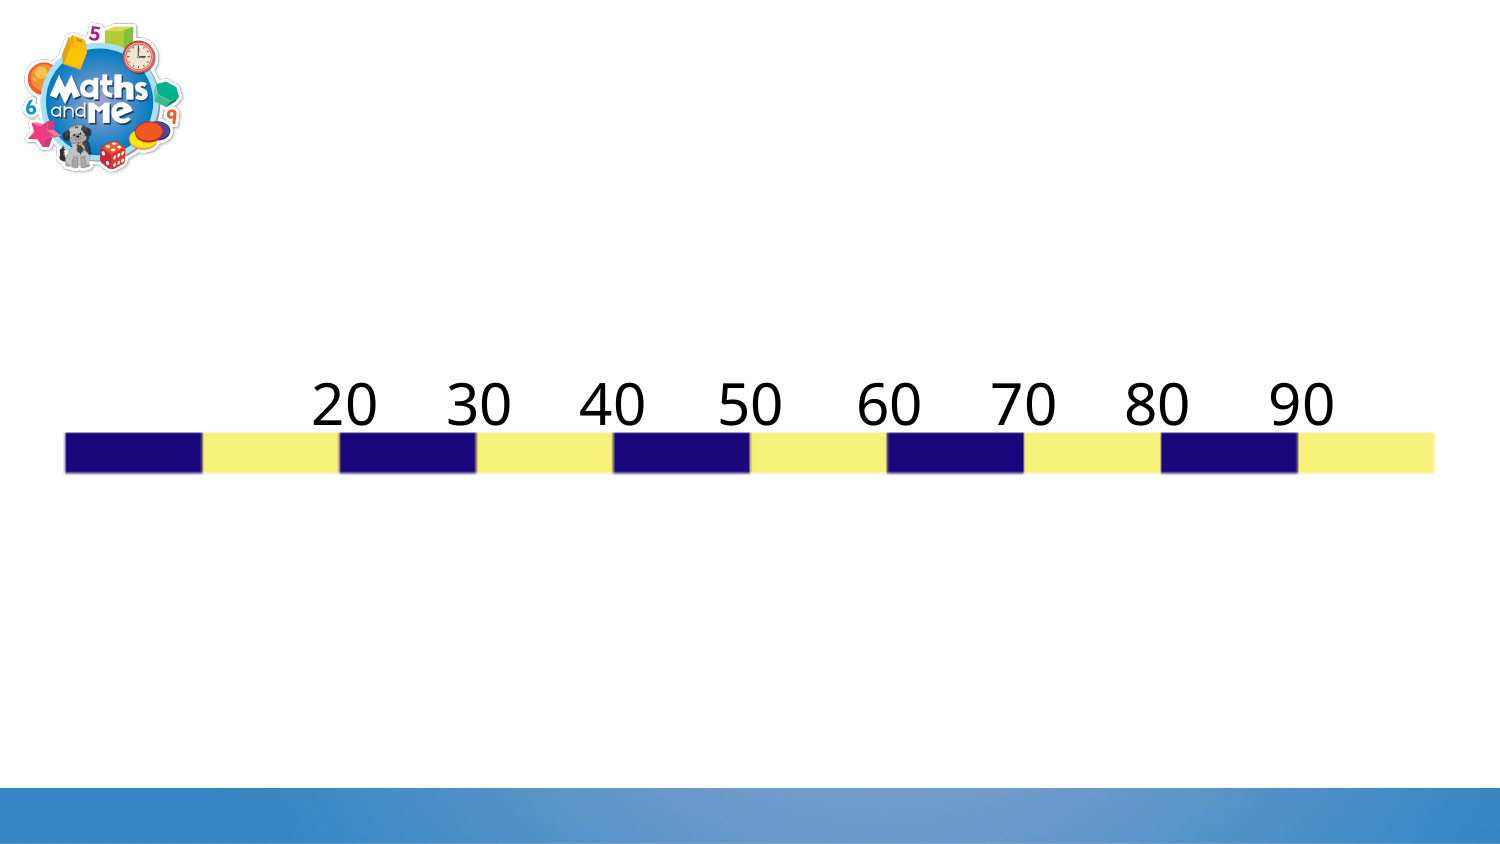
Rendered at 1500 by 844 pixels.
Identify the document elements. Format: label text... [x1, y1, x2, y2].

text_box 50 [702, 359, 811, 427]
text_box 90 [1254, 359, 1363, 427]
text_box 70 [976, 359, 1085, 427]
text_box 80 [1109, 359, 1218, 427]
picture [0, 788, 1500, 844]
text_box 40 [565, 359, 674, 427]
text_box 20 [297, 359, 406, 427]
picture [59, 427, 1441, 480]
text_box 60 [841, 359, 950, 427]
picture [20, 20, 186, 176]
text_box 30 [431, 359, 540, 427]
